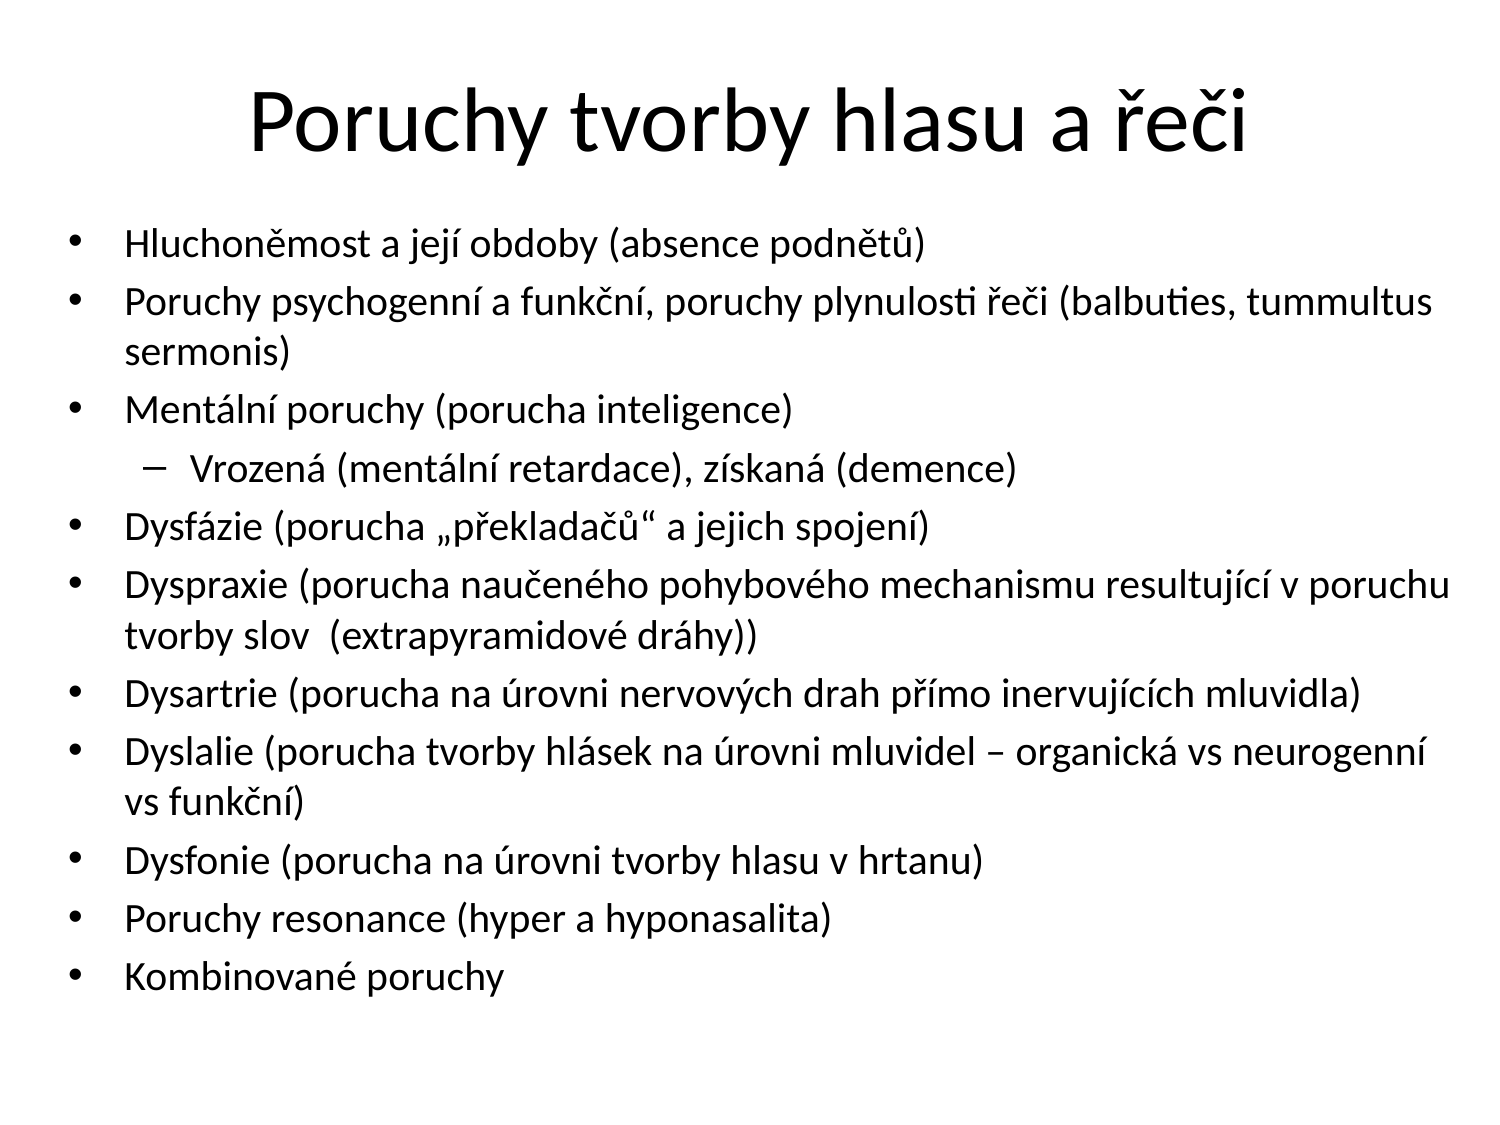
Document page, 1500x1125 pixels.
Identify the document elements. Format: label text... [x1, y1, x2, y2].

title Poruchy tvorby hlasu a řeči [75, 45, 1425, 185]
list Hluchoněmost a její obdoby (absence podnětů) Poruchy psychogenní a funkční, poruchy plynulosti řeči (balbuties, tummultus sermonis) Mentální poruchy (porucha inteligence) Vrozená (mentální retardace), získaná (demence) Dysfázie (porucha „překladačů“ a jejich spojení) Dyspraxie (porucha naučeného pohybového mechanismu resultující v poruchu tvorby slov (extrapyramidové dráhy)) Dysartrie (porucha na úrovni nervových drah přímo inervujících mluvidla) Dyslalie (porucha tvorby hlásek na úrovni mluvidel – organická vs neurogenní vs funkční) Dysfonie (porucha na úrovni tvorby hlasu v hrtanu) Poruchy resonance (hyper a hyponasalita) Kombinované poruchy [53, 208, 1471, 1094]
